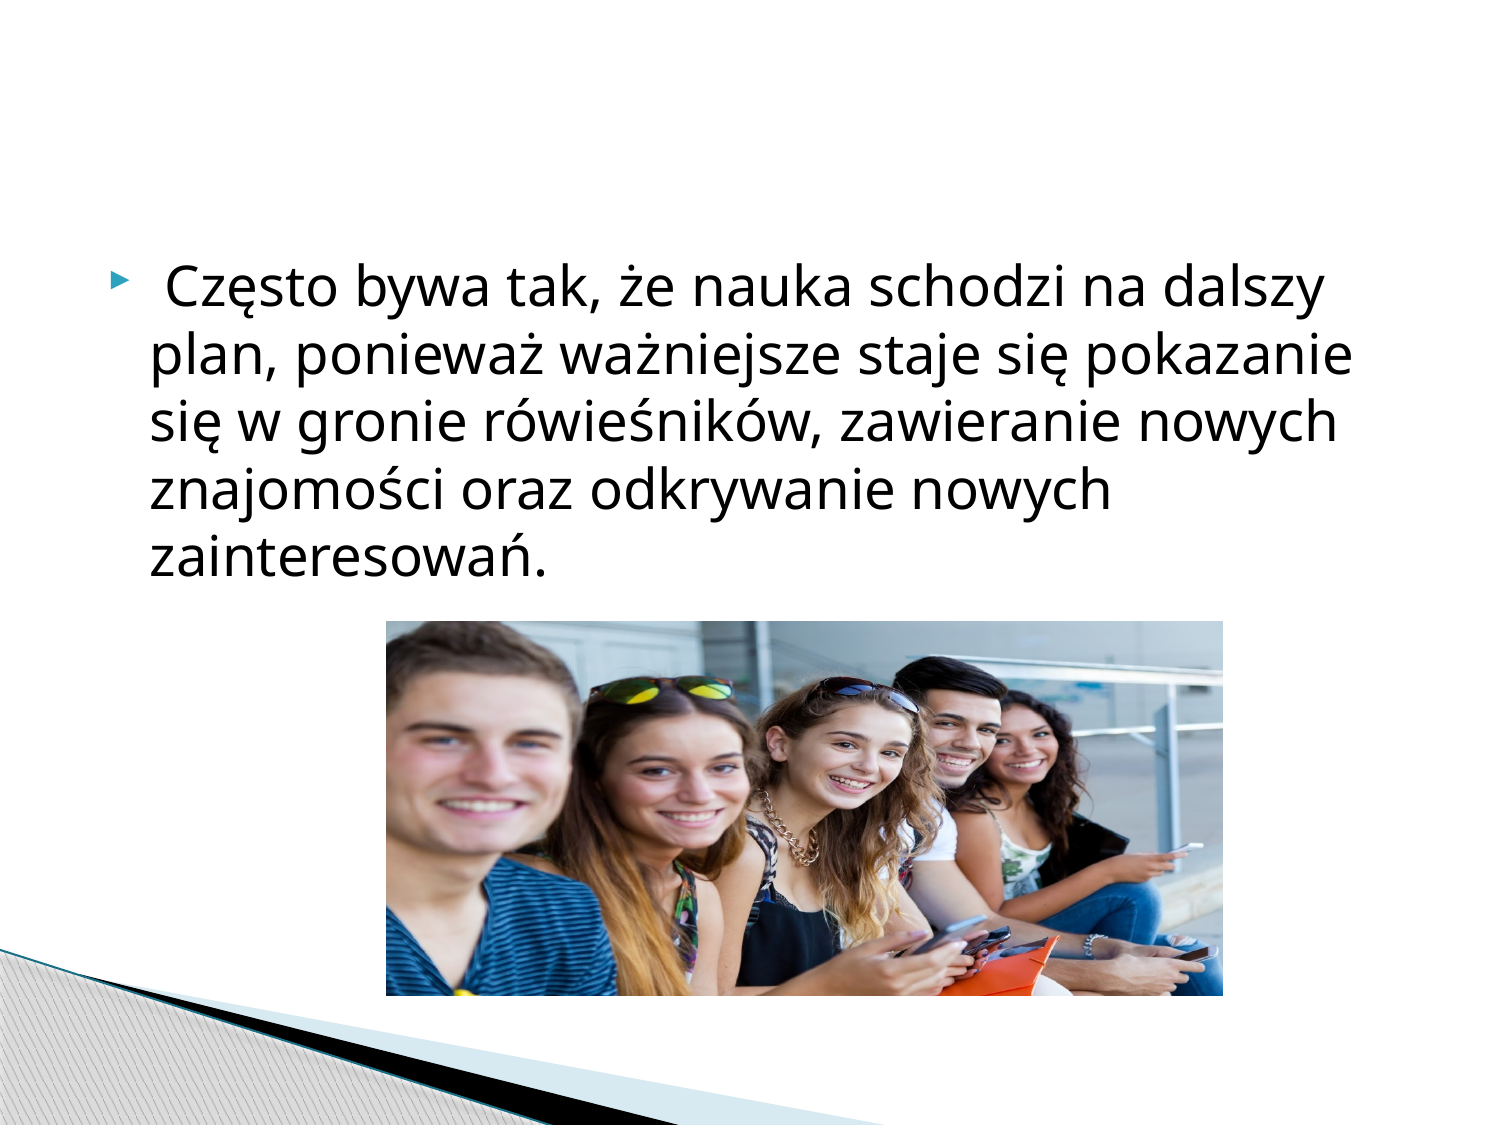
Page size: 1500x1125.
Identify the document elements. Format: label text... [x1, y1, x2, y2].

picture [386, 620, 1223, 997]
list Często bywa tak, że nauka schodzi na dalszy plan, ponieważ ważniejsze staje się pokazanie się w gronie rówieśników, zawieranie nowych znajomości oraz odkrywanie nowych zainteresowań. [75, 243, 1425, 986]
